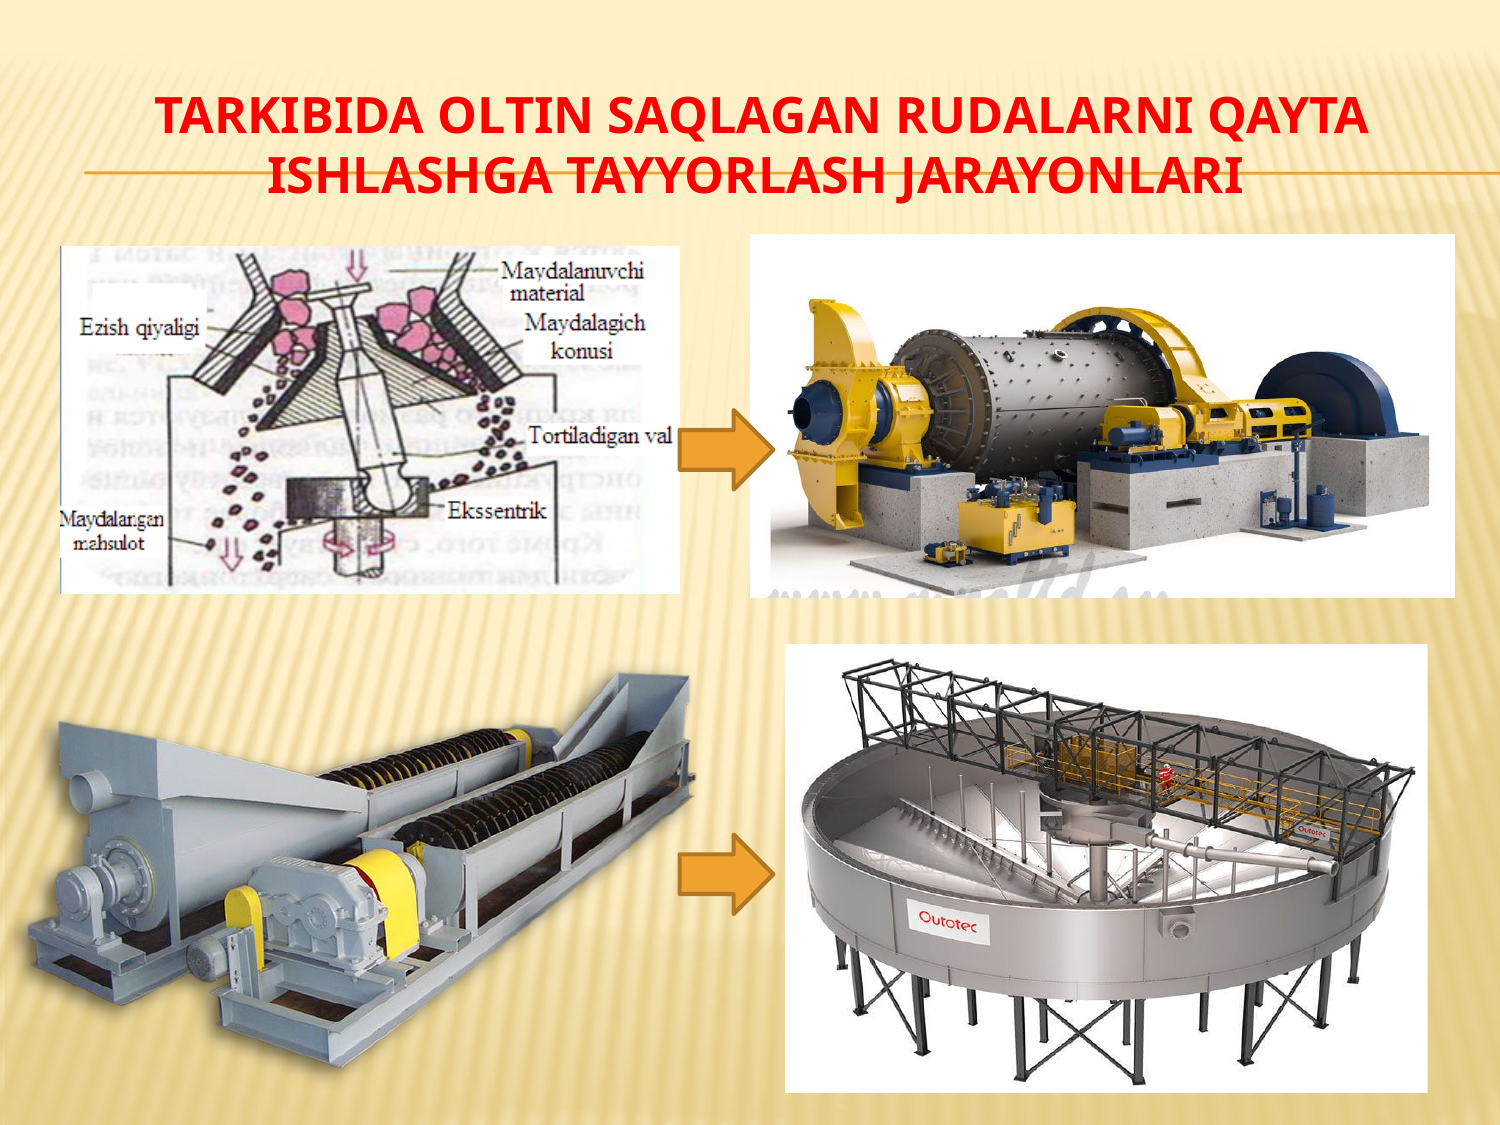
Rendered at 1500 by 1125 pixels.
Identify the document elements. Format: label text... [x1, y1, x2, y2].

text_box [690, 408, 739, 492]
title Tarkibida oltin saqlagan rudalarni qayta ishlashga tayyorlash jarayonlari [50, 75, 1475, 213]
picture [60, 245, 680, 595]
picture [749, 234, 1456, 598]
picture [0, 660, 703, 1091]
text_box [711, 832, 774, 916]
picture [784, 644, 1428, 1093]
